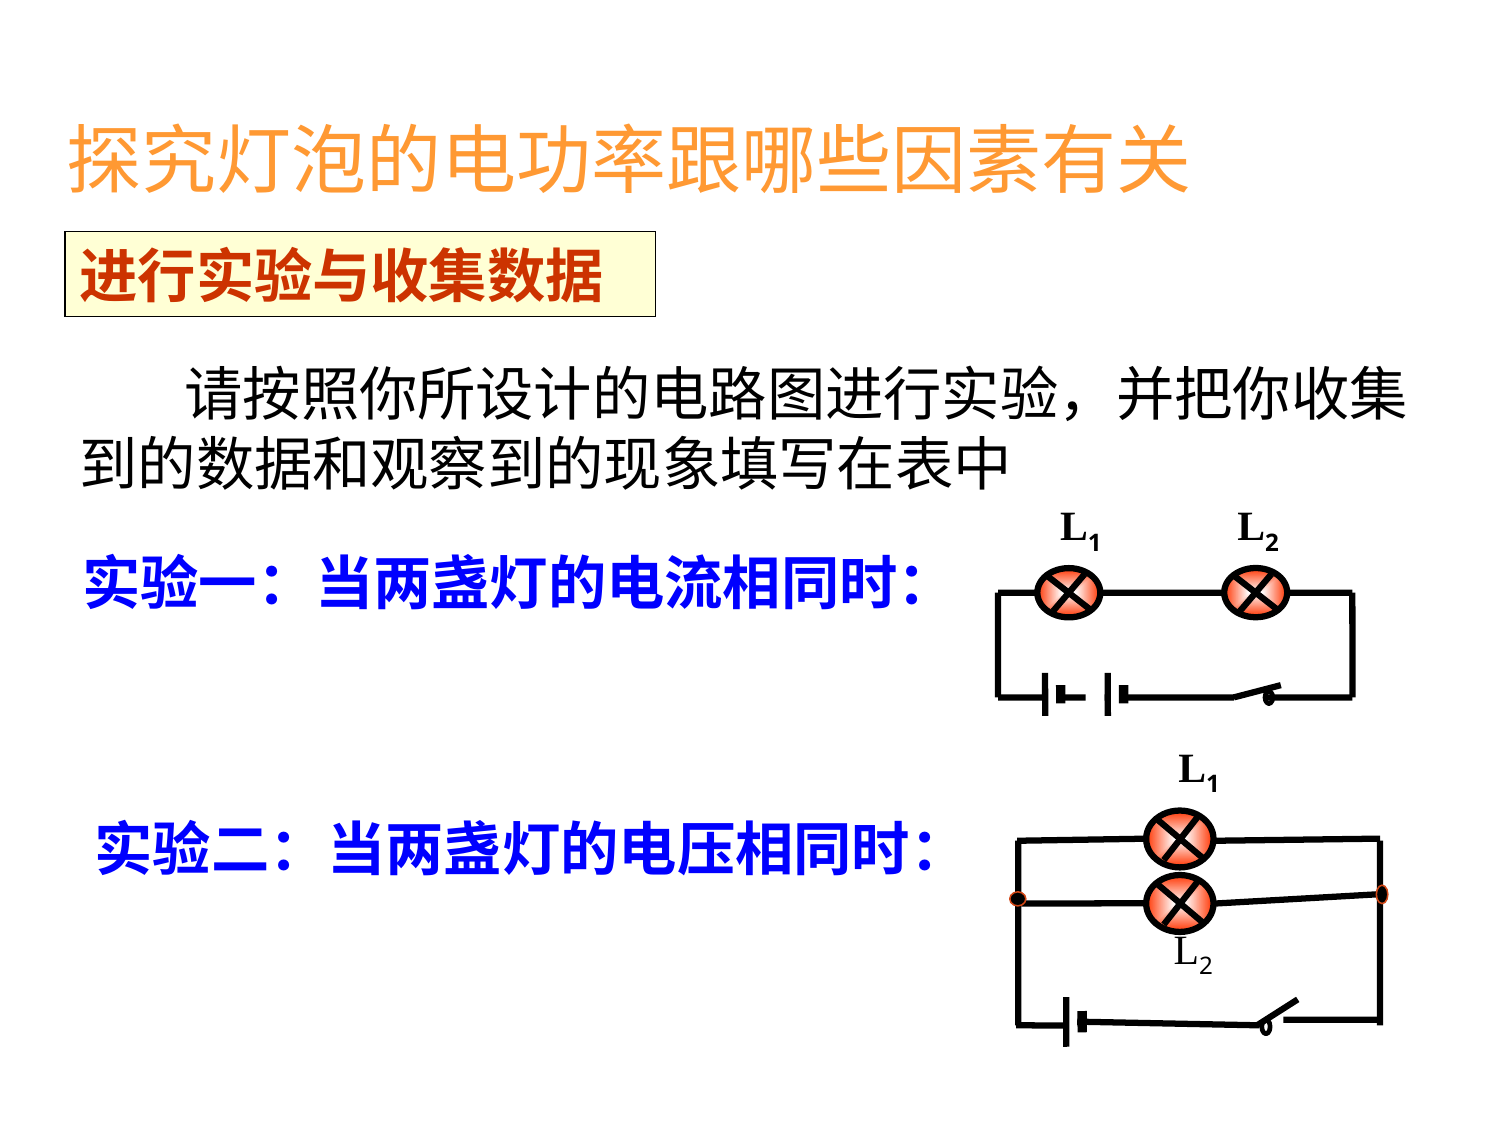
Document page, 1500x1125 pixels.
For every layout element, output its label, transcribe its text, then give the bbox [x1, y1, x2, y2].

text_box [1009, 810, 1389, 1047]
text_box 进行实验与收集数据 [64, 231, 656, 317]
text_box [997, 491, 1353, 717]
text_box 实验二：当两盏灯的电压相同时： [79, 804, 984, 890]
text_box 探究灯泡的电功率跟哪些因素有关 [51, 105, 1207, 211]
text_box L1 [1163, 733, 1270, 805]
text_box 请按照你所设计的电路图进行实验，并把你收集 到的数据和观察到的现象填写在表中 [64, 349, 1471, 505]
text_box 实验一：当两盏灯的电流相同时： [67, 538, 972, 624]
